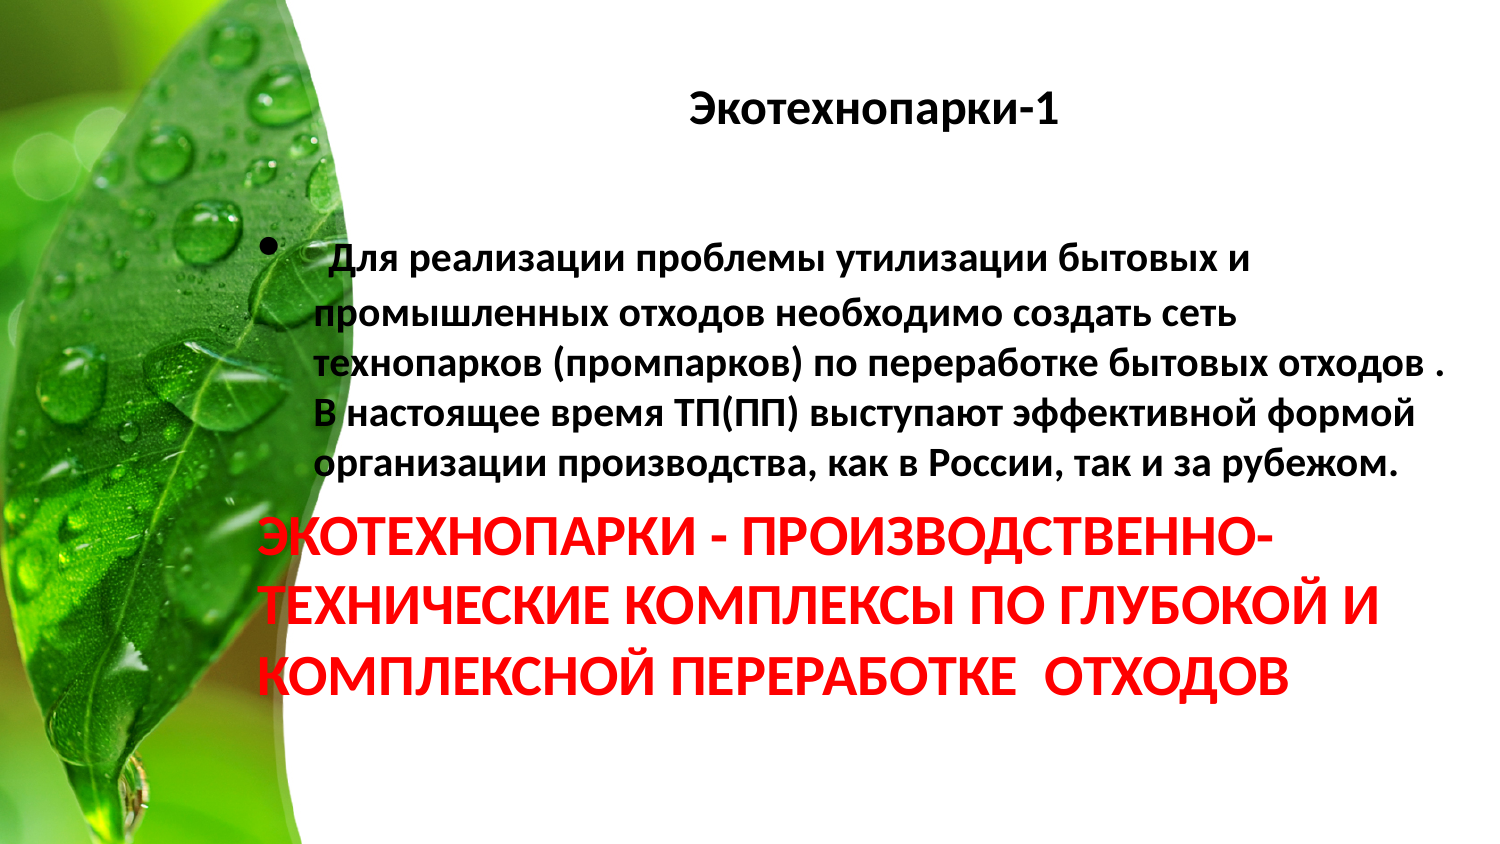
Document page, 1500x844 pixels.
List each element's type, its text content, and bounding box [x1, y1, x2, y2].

picture [0, 0, 1500, 844]
list Для реализации проблемы утилизации бытовых и промышленных отходов необходимо создать сеть технопарков (промпарков) по переработке бытовых отходов . В настоящее время ТП(ПП) выступают эффективной формой организации производства, как в России, так и за рубежом. ЭКОТЕХНОПАРКИ - ПРОИЗВОДСТВЕННО-ТЕХНИЧЕСКИЕ КОМПЛЕКСЫ ПО ГЛУБОКОЙ И КОМПЛЕКСНОЙ ПЕРЕРАБОТКЕ ОТХОДОВ [241, 197, 1491, 755]
title Экотехнопарки-1 [324, 33, 1426, 175]
